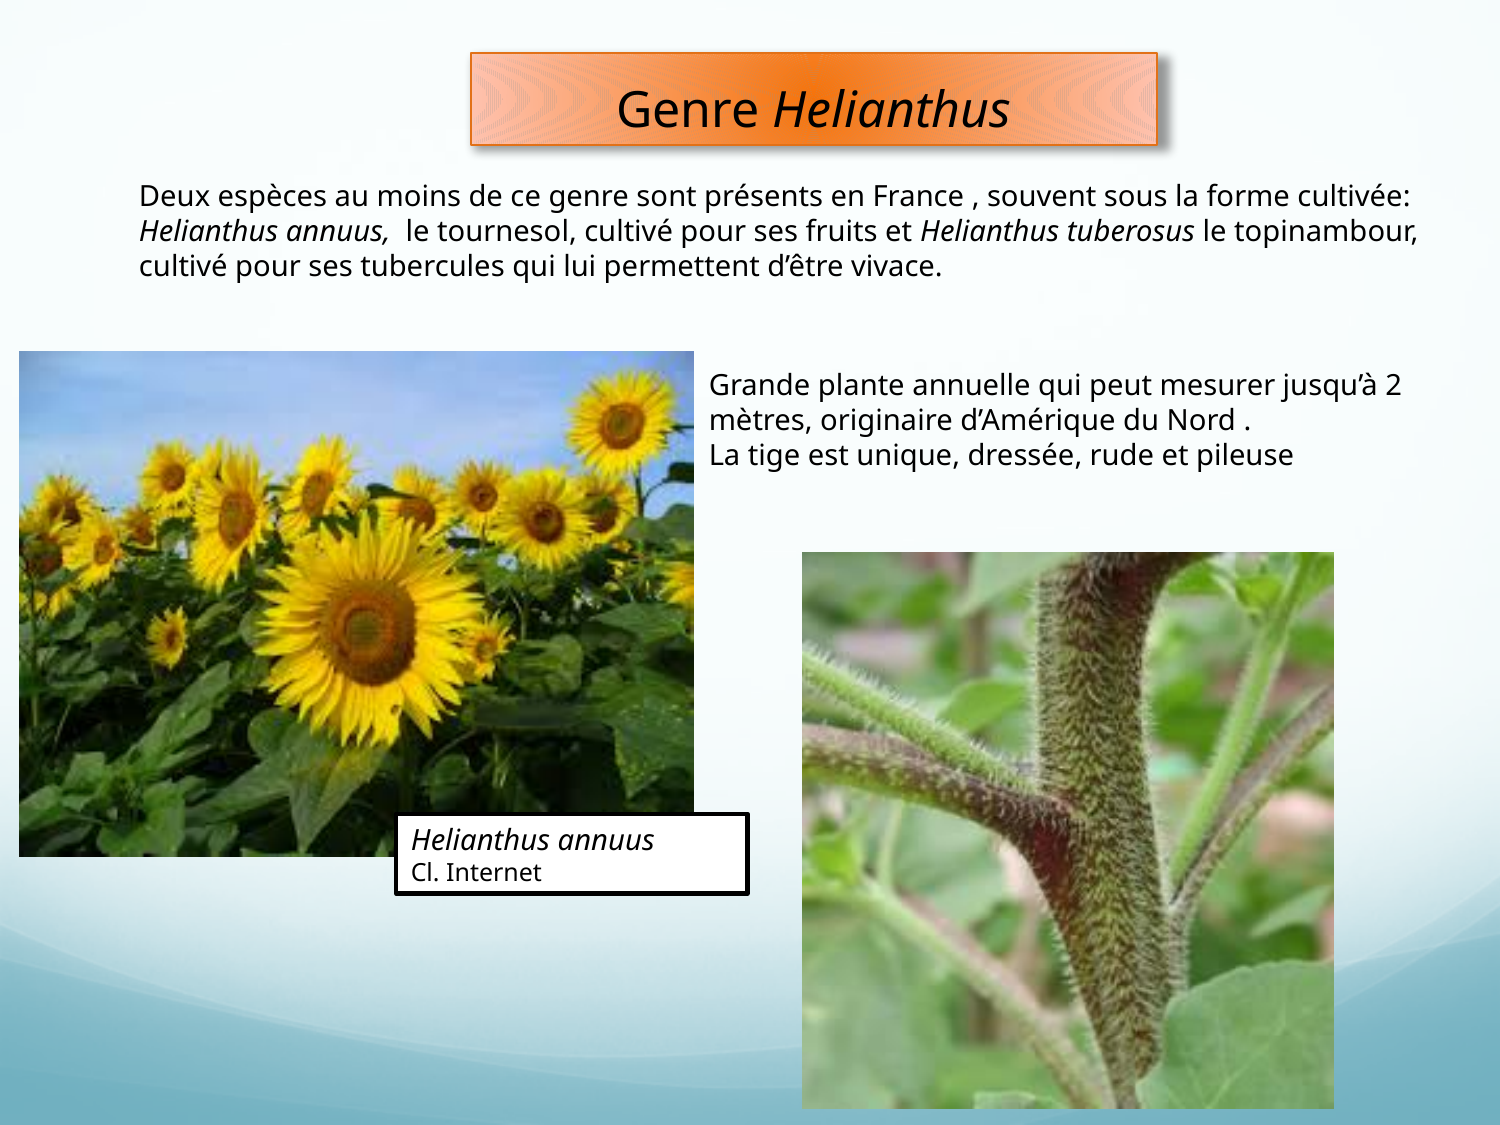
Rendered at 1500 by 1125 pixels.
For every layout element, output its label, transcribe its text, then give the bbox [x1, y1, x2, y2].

title Genre Helianthus [470, 52, 1158, 146]
text_box Deux espèces au moins de ce genre sont présents en France , souvent sous la forme cultivée: Helianthus annuus, le tournesol, cultivé pour ses fruits et Helianthus tuberosus le topinambour, cultivé pour ses tubercules qui lui permettent d’être vivace. [124, 170, 1449, 290]
picture [801, 552, 1334, 1110]
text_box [19, 351, 749, 896]
text_box Grande plante annuelle qui peut mesurer jusqu’à 2 mètres, originaire d’Amérique du Nord . La tige est unique, dressée, rude et pileuse [762, 359, 1463, 479]
